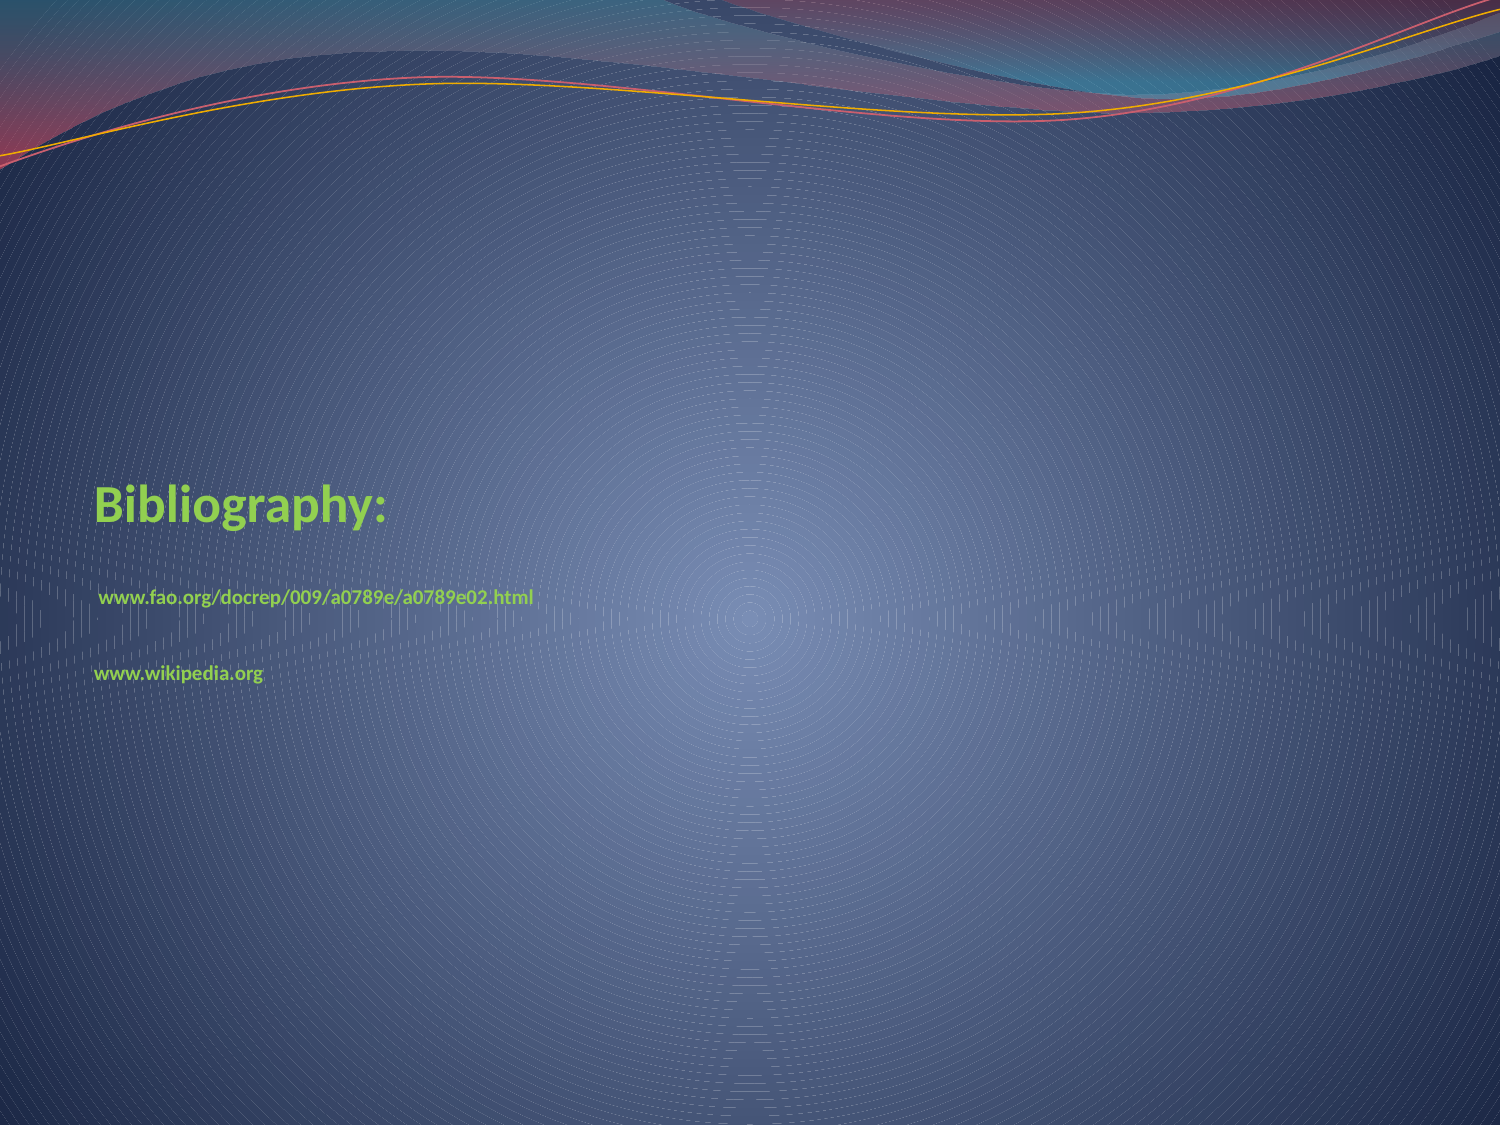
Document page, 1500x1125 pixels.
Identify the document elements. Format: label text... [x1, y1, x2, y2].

title Bibliography: www.fao.org/docrep/009/a0789e/a0789e02.html www.wikipedia.org [93, 468, 1417, 710]
